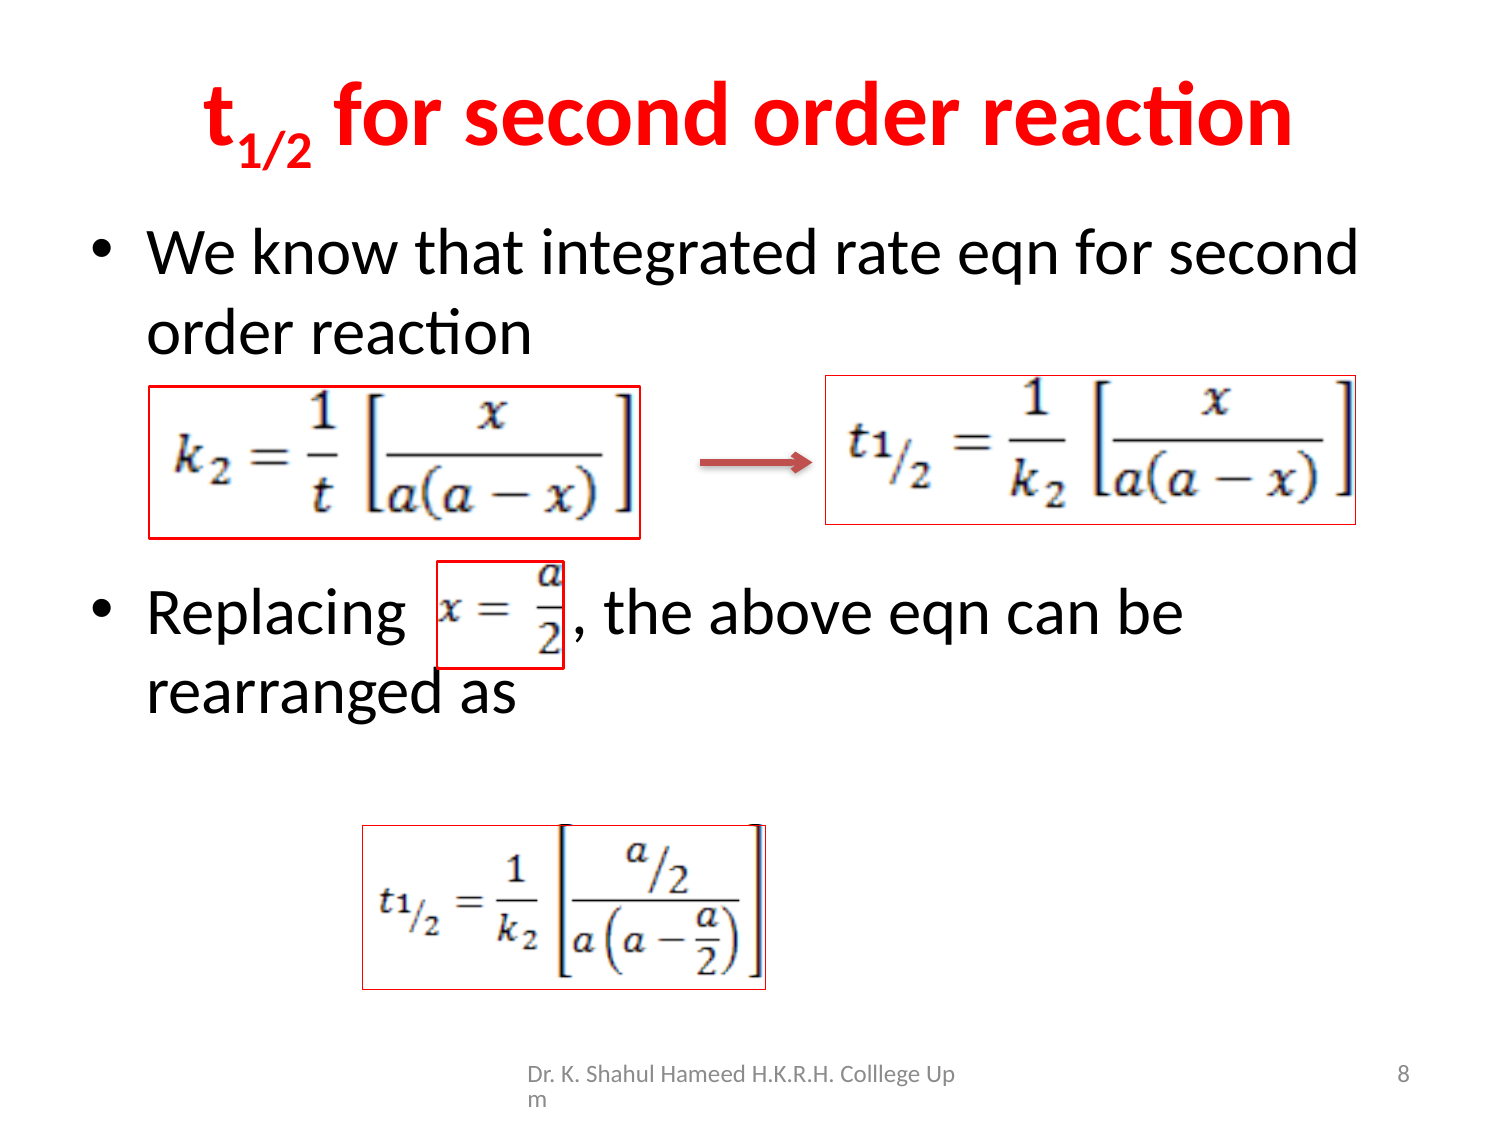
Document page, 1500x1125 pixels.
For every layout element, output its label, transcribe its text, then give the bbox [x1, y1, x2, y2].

picture [149, 387, 640, 538]
picture [362, 824, 766, 991]
slide_number 8 [1074, 1042, 1425, 1103]
footer Dr. K. Shahul Hameed H.K.R.H. Colllege Upm [512, 1042, 988, 1103]
picture [438, 562, 563, 668]
list We know that integrated rate eqn for second order reaction Replacing , the above eqn can be rearranged as [75, 200, 1425, 1005]
picture [824, 374, 1356, 526]
title t1/2 for second order reaction [75, 45, 1425, 188]
